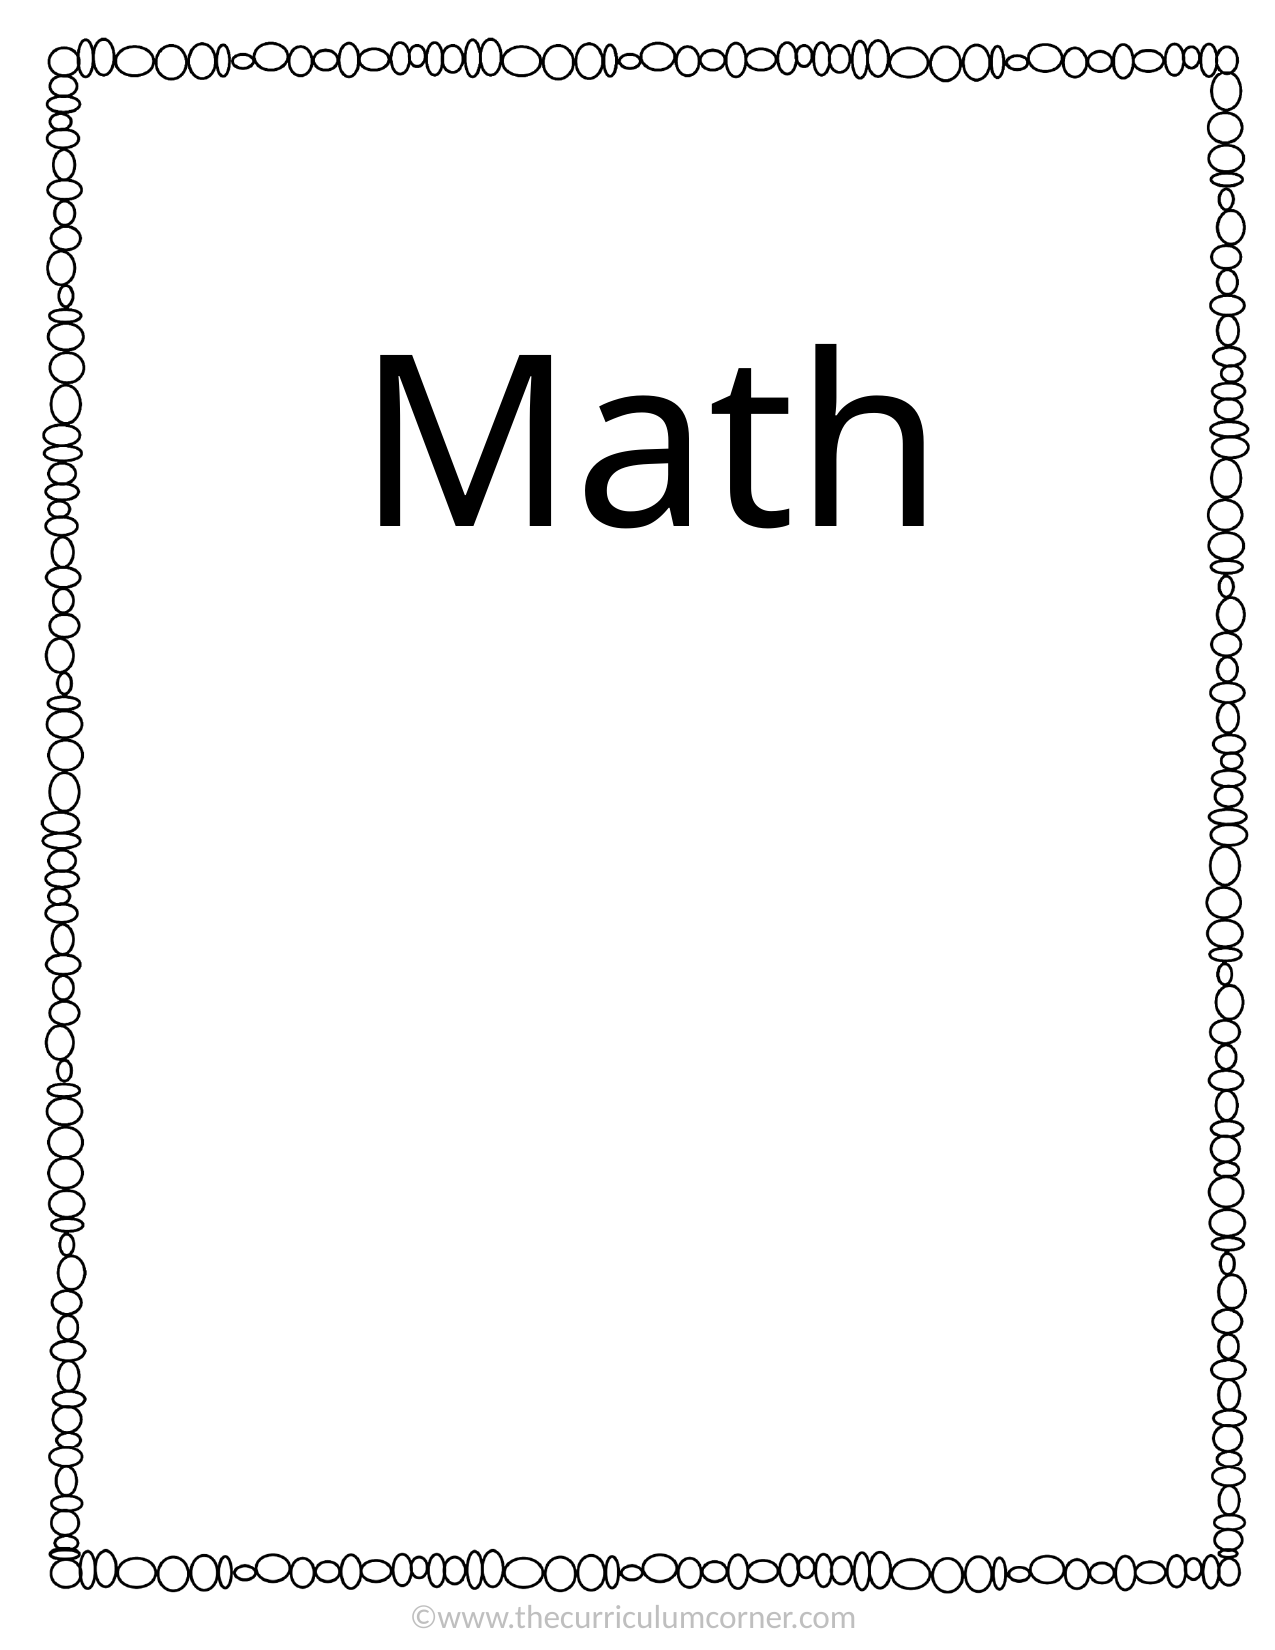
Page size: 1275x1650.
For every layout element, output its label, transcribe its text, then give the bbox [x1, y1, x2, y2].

text_box ©www.thecurriculumcorner.com [394, 1603, 872, 1643]
picture [40, 37, 1251, 1594]
